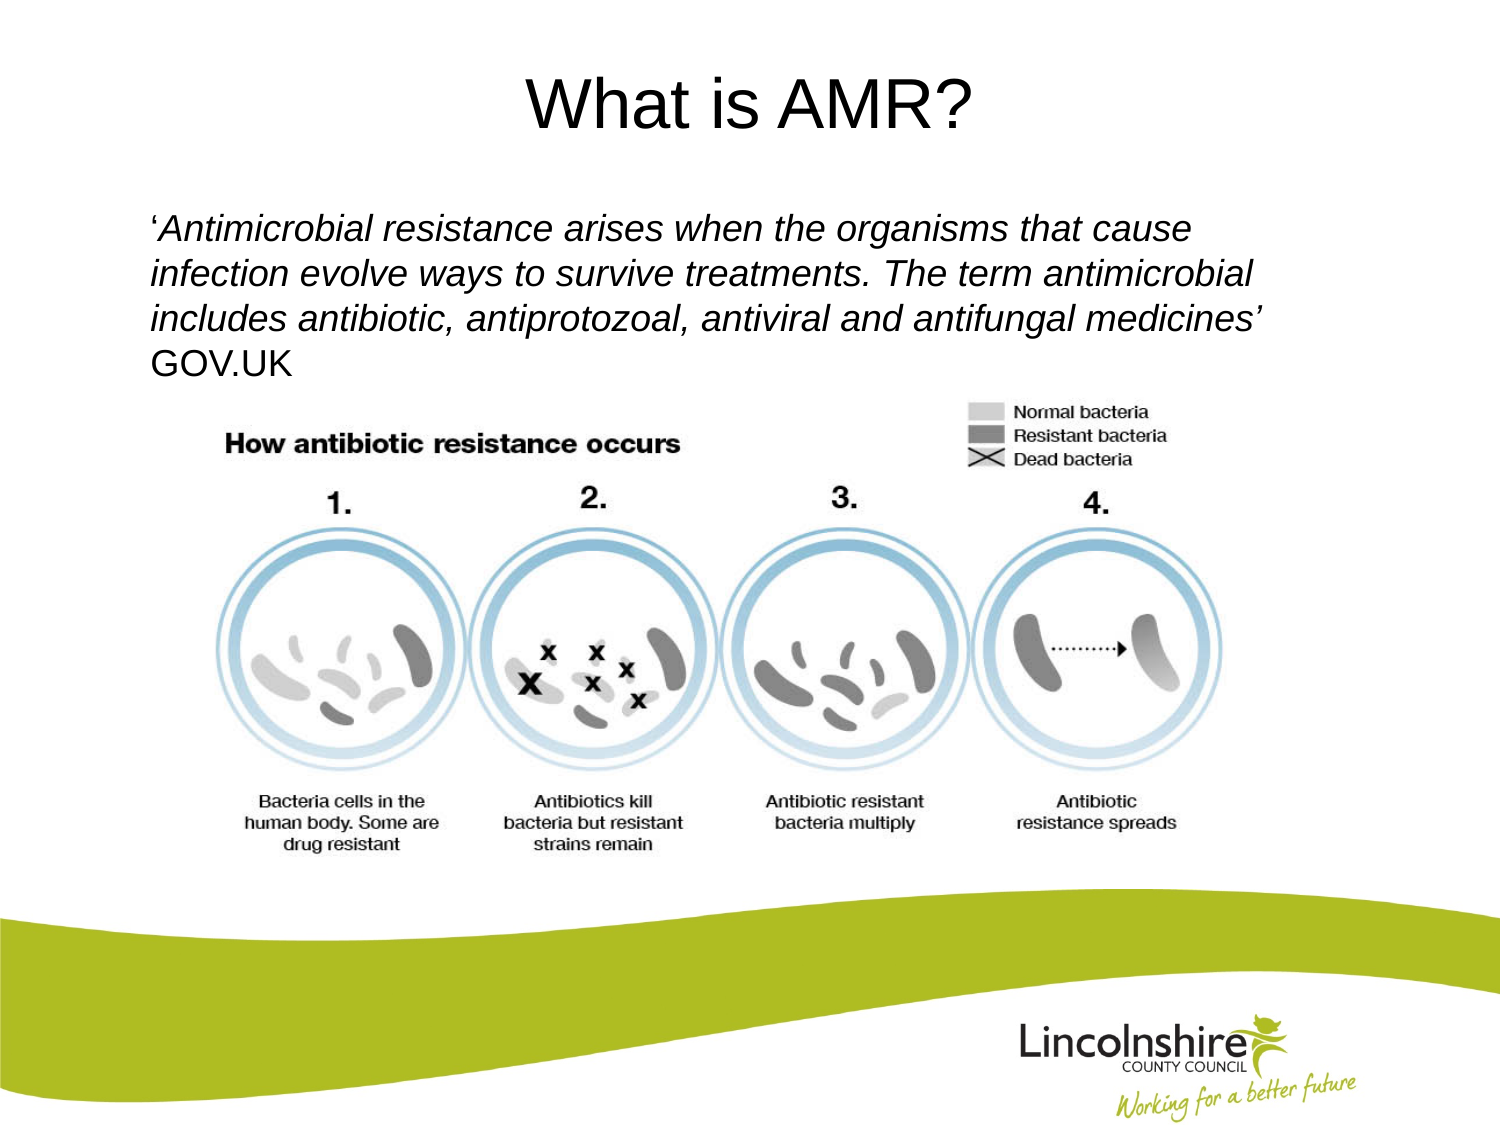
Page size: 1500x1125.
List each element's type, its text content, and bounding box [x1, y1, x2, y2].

text_box ‘Antimicrobial resistance arises when the organisms that cause infection evolve ways to survive treatments. The term antimicrobial includes antibiotic, antiprotozoal, antiviral and antifungal medicines’ GOV.UK [135, 196, 1353, 391]
title What is AMR? [112, 50, 1388, 161]
picture [159, 392, 1273, 882]
picture [0, 889, 1500, 1125]
